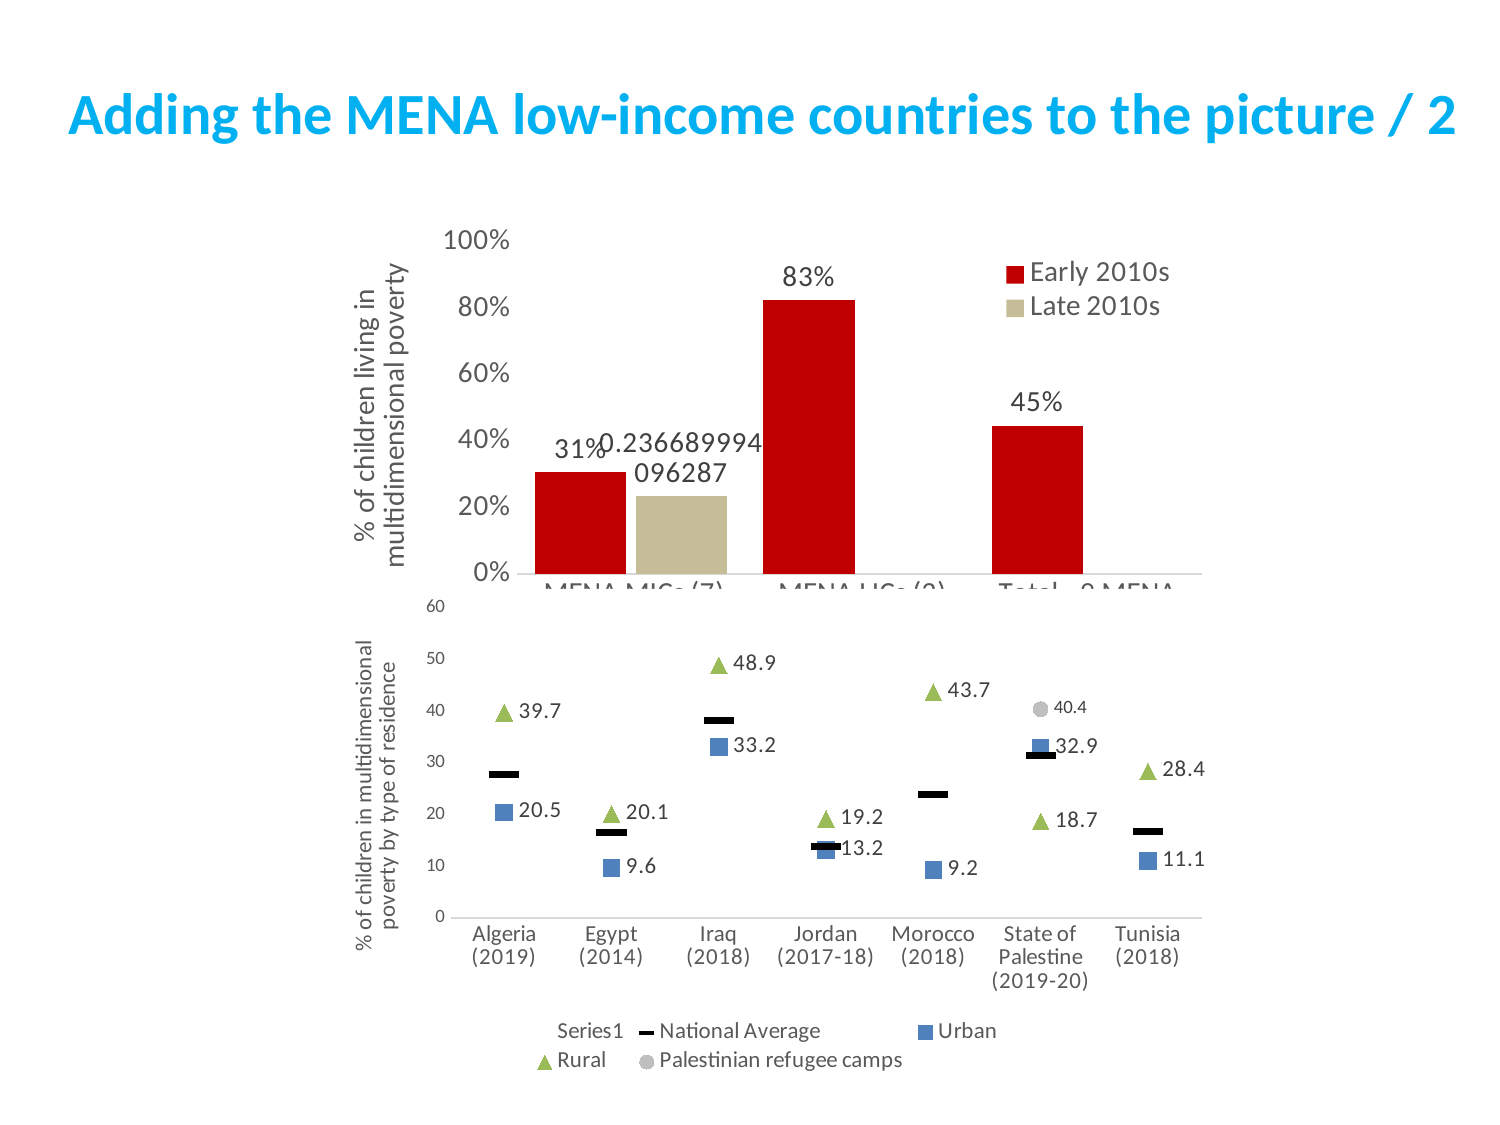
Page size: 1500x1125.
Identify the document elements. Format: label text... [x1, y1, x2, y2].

chart [320, 217, 1220, 1081]
title Adding the MENA low-income countries to the picture / 2 [50, 45, 1475, 166]
